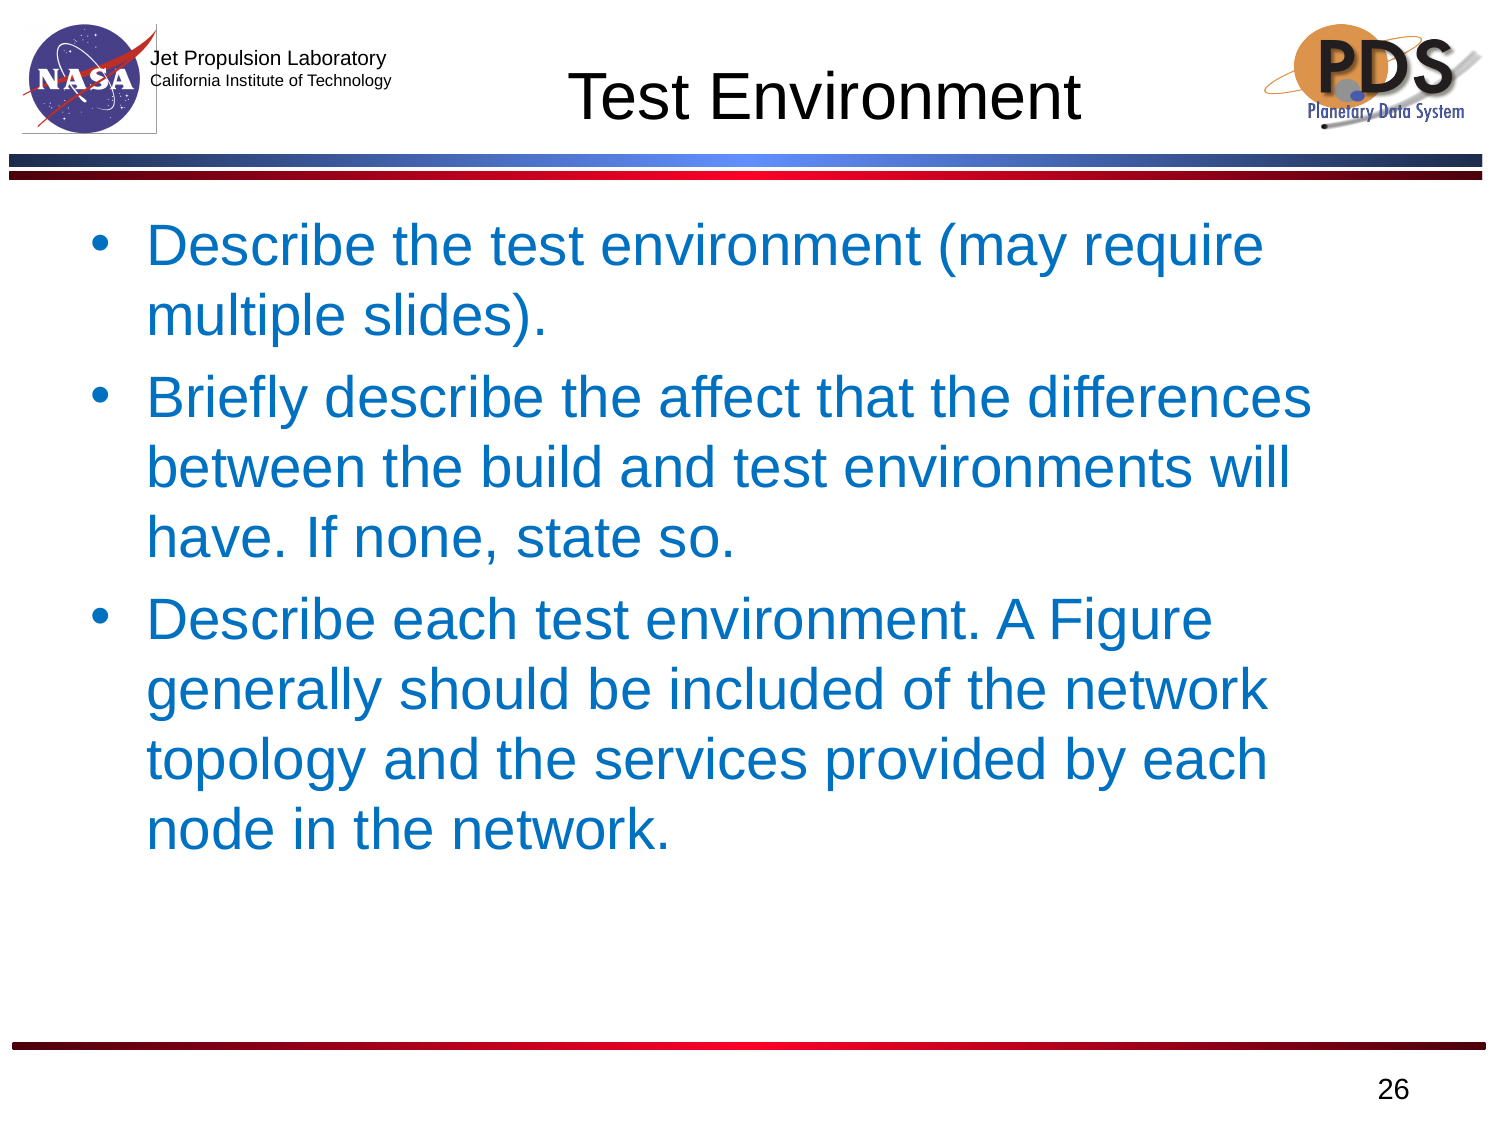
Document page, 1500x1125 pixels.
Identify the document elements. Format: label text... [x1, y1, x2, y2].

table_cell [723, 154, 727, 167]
list Describe the test environment (may require multiple slides). Briefly describe the affect that the differences between the build and test environments will have. If none, state so. Describe each test environment. A Figure generally should be included of the network topology and the services provided by each node in the network. [75, 200, 1425, 1005]
slide_number 26 [1074, 1062, 1425, 1103]
title Test Environment [399, 45, 1250, 150]
picture [22, 24, 164, 141]
picture [1264, 24, 1483, 141]
